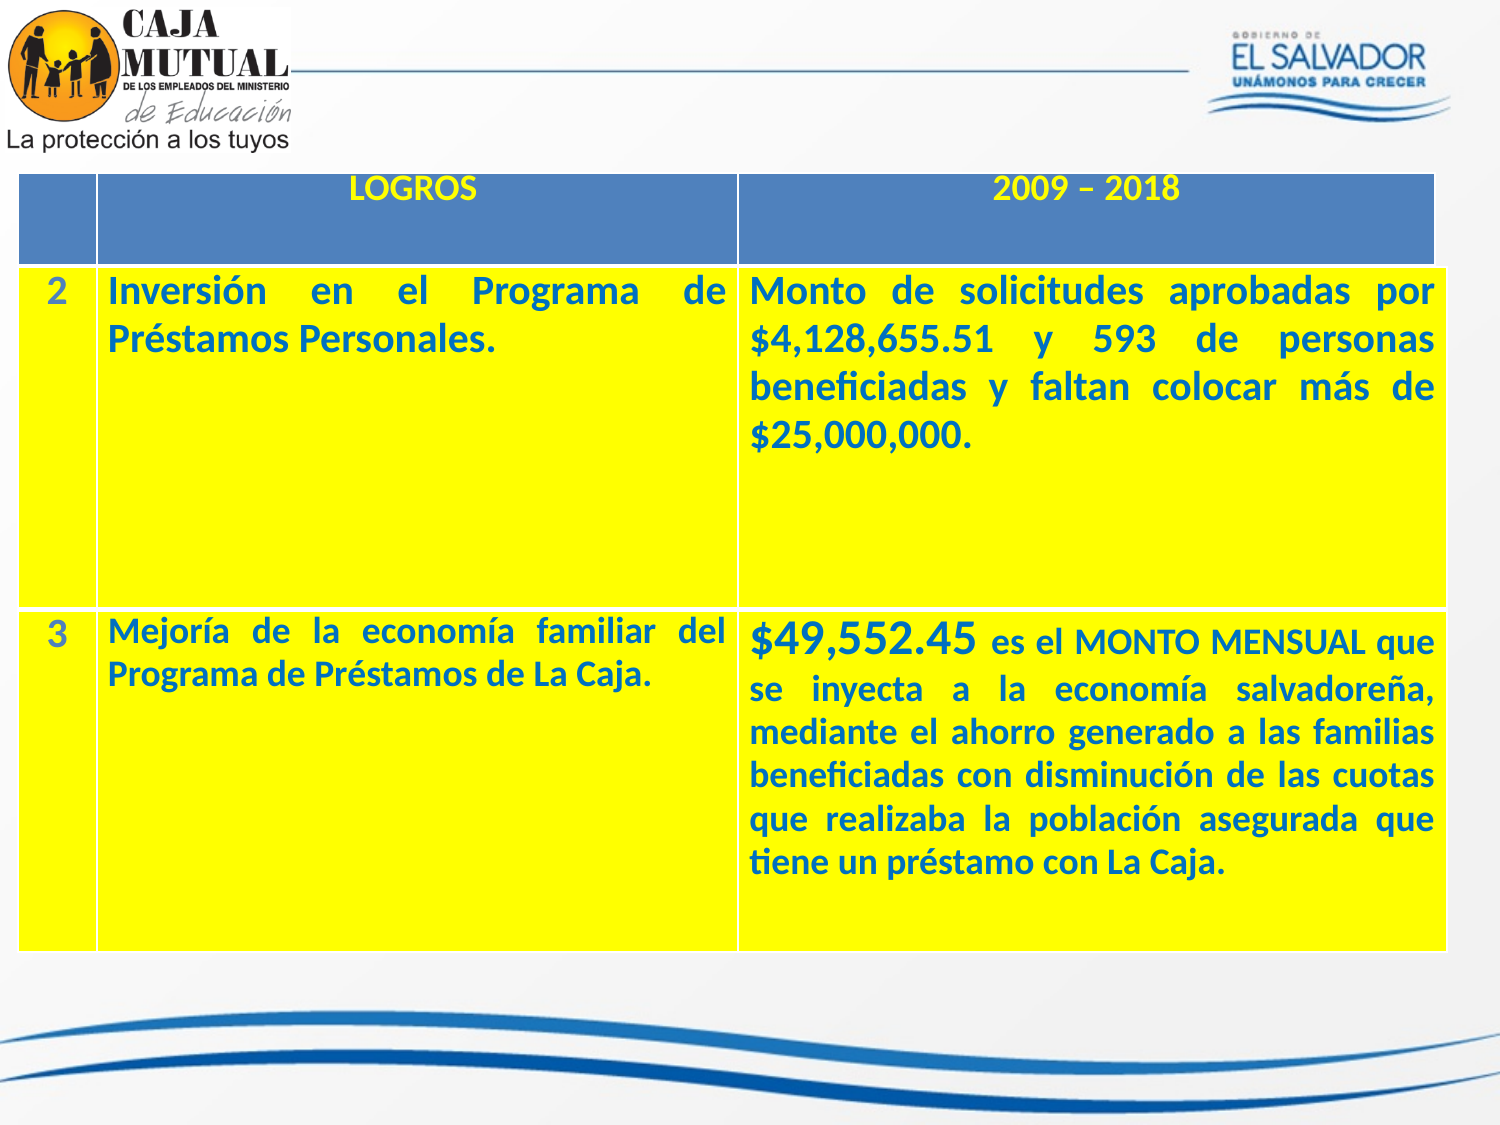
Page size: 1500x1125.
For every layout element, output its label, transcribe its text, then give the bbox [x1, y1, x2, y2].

table_cell 3 [19, 612, 96, 951]
table_cell Mejoría de la economía familiar del Programa de Préstamos de La Caja. [98, 612, 737, 951]
picture [0, 0, 1500, 1125]
table_header Monto de solicitudes aprobadas por $4,128,655.51 y 593 de personas beneficiadas y faltan colocar más de $25,000,000. [739, 268, 1446, 607]
table_header [19, 174, 96, 264]
table_header Inversión en el Programa de Préstamos Personales. [98, 268, 737, 607]
table_header 2009 – 2018 [739, 174, 1434, 264]
table_header LOGROS [98, 174, 737, 264]
table_header 2 [19, 268, 96, 607]
table_cell $49,552.45 es el MONTO MENSUAL que se inyecta a la economía salvadoreña, mediante el ahorro generado a las familias beneficiadas con disminución de las cuotas que realizaba la población asegurada que tiene un préstamo con La Caja. [739, 612, 1446, 951]
